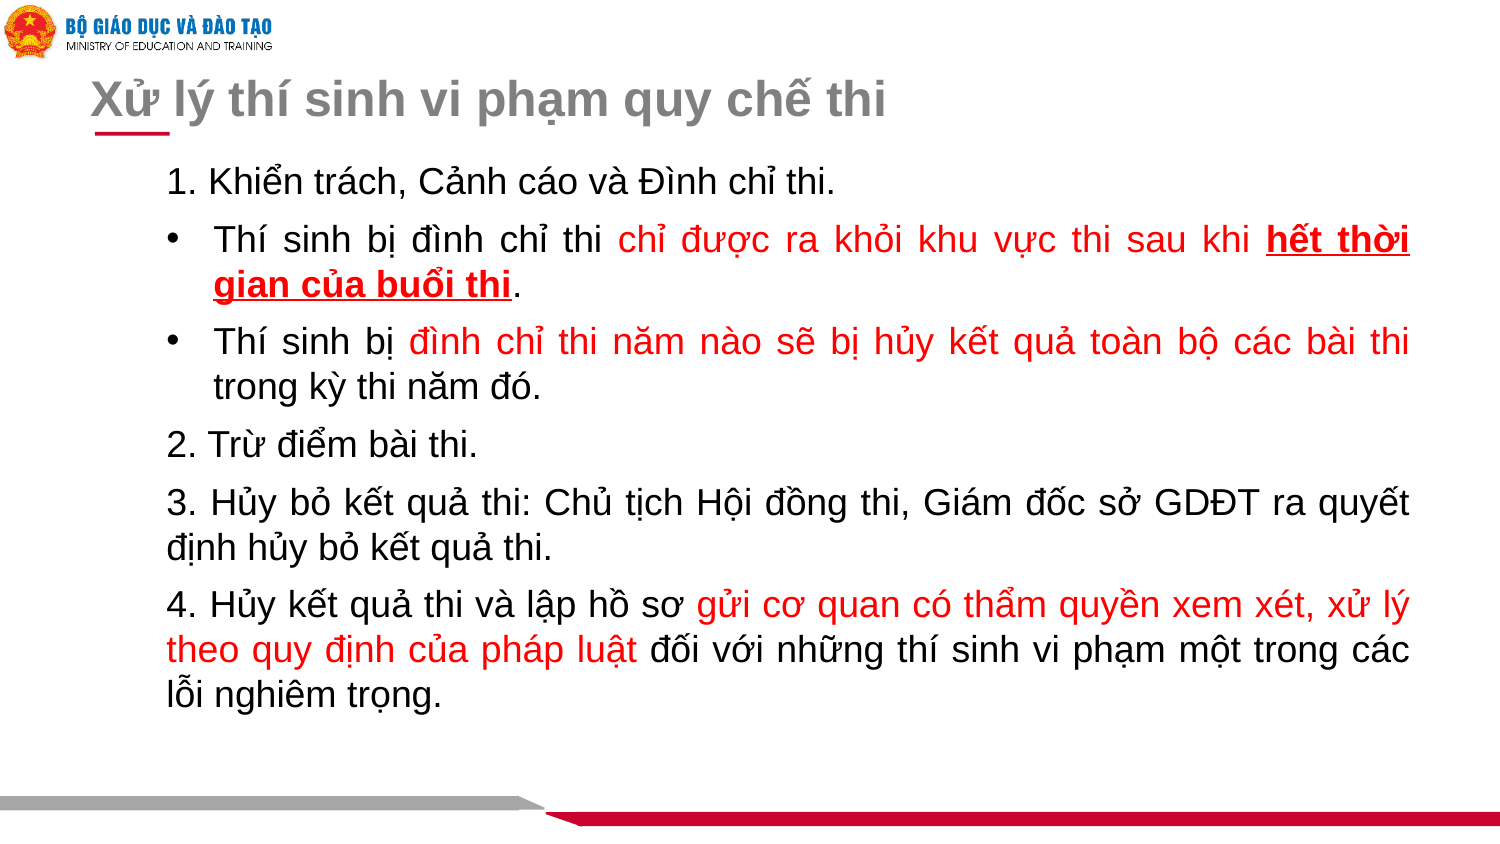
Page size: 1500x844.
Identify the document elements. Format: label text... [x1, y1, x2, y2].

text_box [545, 812, 1500, 826]
picture [0, 1, 272, 64]
text_box 1. Khiển trách, Cảnh cáo và Đình chỉ thi. Thí sinh bị đình chỉ thi chỉ được ra khỏi khu vực thi sau khi hết thời gian của buổi thi. Thí sinh bị đình chỉ thi năm nào sẽ bị hủy kết quả toàn bộ các bài thi trong kỳ thi năm đó. 2. Trừ điểm bài thi. 3. Hủy bỏ kết quả thi: Chủ tịch Hội đồng thi, Giám đốc sở GDĐT ra quyết định hủy bỏ kết quả thi. 4. Hủy kết quả thi và lập hồ sơ gửi cơ quan có thẩm quyền xem xét, xử lý theo quy định của pháp luật đối với những thí sinh vi phạm một trong các lỗi nghiêm trọng. [151, 149, 1425, 723]
text_box [0, 135, 1500, 750]
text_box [0, 797, 545, 810]
text_box Xử lý thí sinh vi phạm quy chế thi [74, 53, 1425, 135]
text_box [94, 131, 170, 135]
